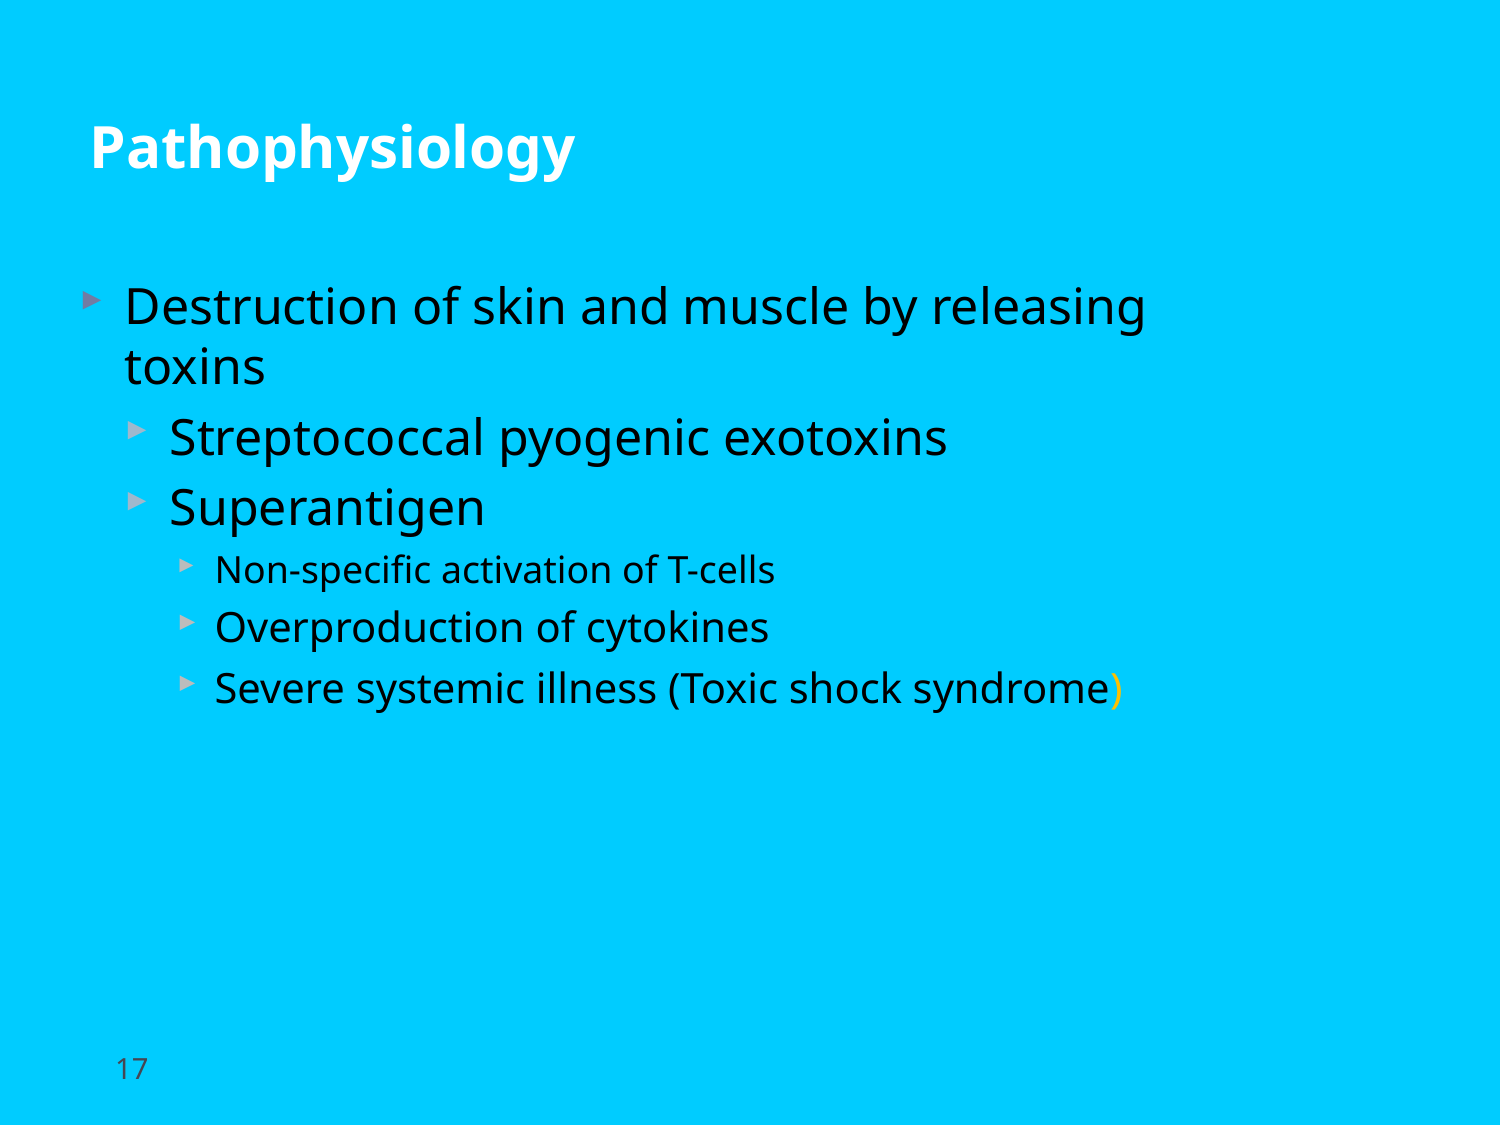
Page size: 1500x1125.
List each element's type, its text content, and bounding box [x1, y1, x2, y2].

title Pathophysiology [75, 24, 1425, 188]
slide_number 17 [100, 1042, 426, 1103]
list Destruction of skin and muscle by releasing toxins Streptococcal pyogenic exotoxins Superantigen Non-specific activation of T-cells Overproduction of cytokines Severe systemic illness (Toxic shock syndrome) [64, 267, 1248, 1034]
